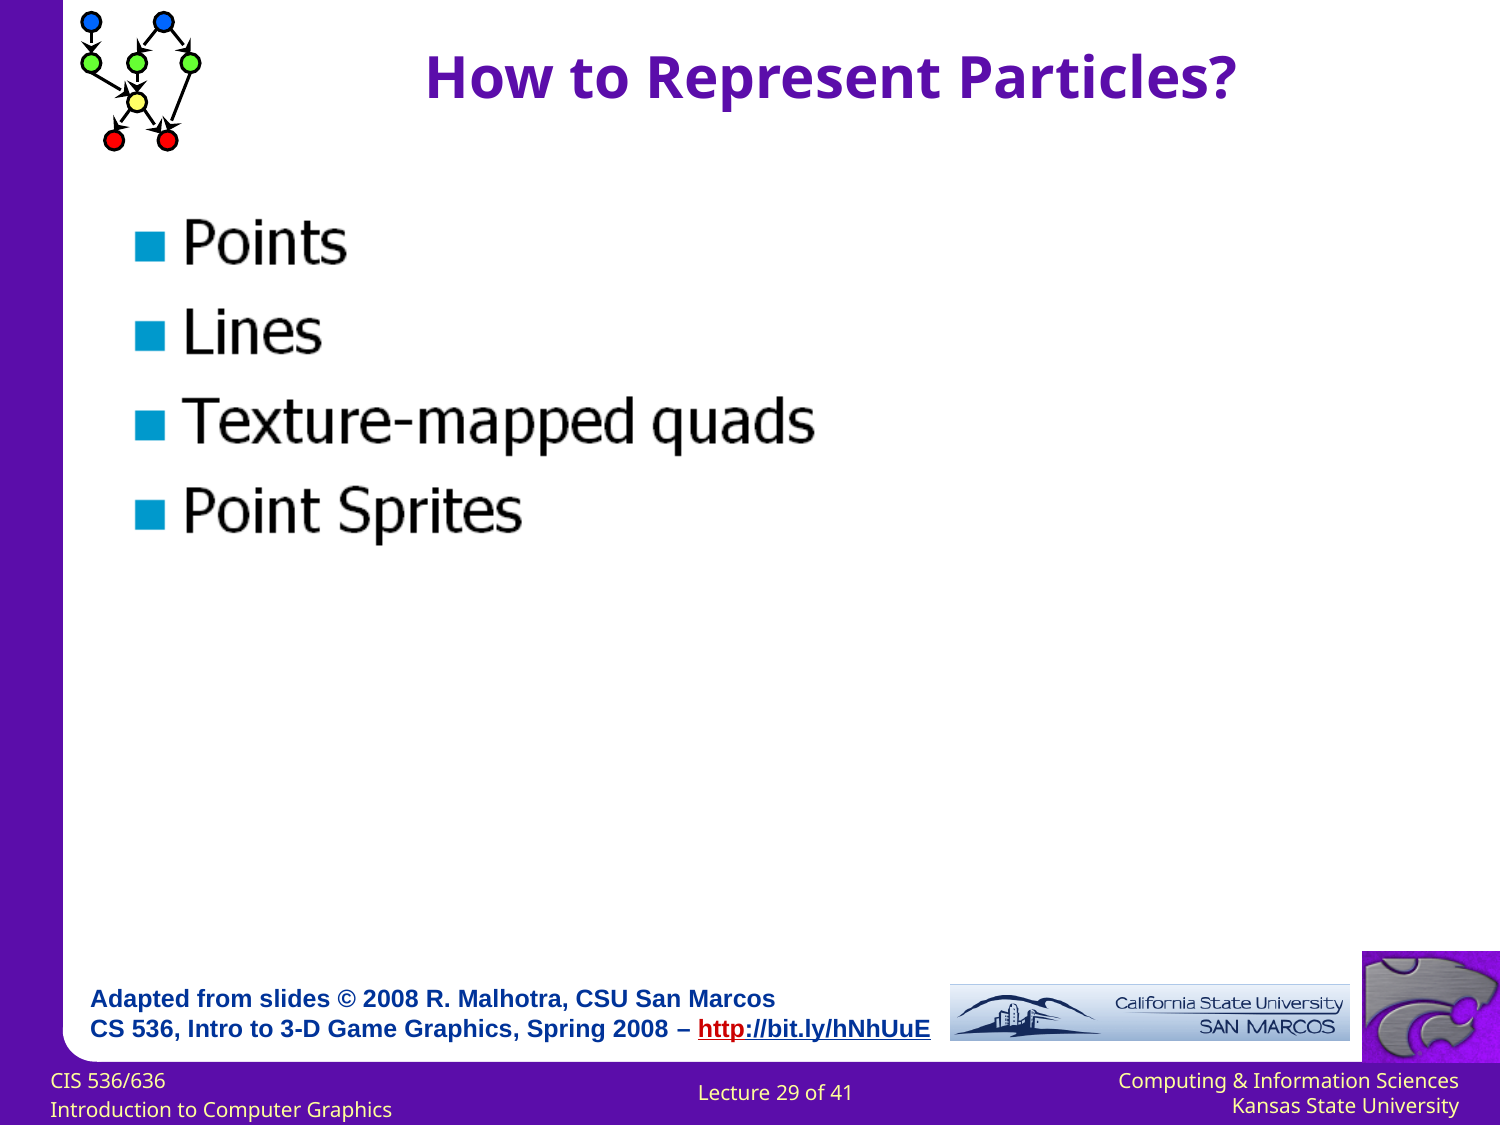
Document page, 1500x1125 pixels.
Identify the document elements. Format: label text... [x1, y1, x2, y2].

picture [126, 210, 863, 563]
text_box Adapted from slides © 2008 R. Malhotra, CSU San Marcos CS 536, Intro to 3-D Game Graphics, Spring 2008 – http://bit.ly/hNhUuE [75, 974, 954, 1050]
picture [949, 984, 1351, 1042]
picture [1362, 951, 1500, 1063]
text_box How to Represent Particles? [187, 12, 1475, 138]
